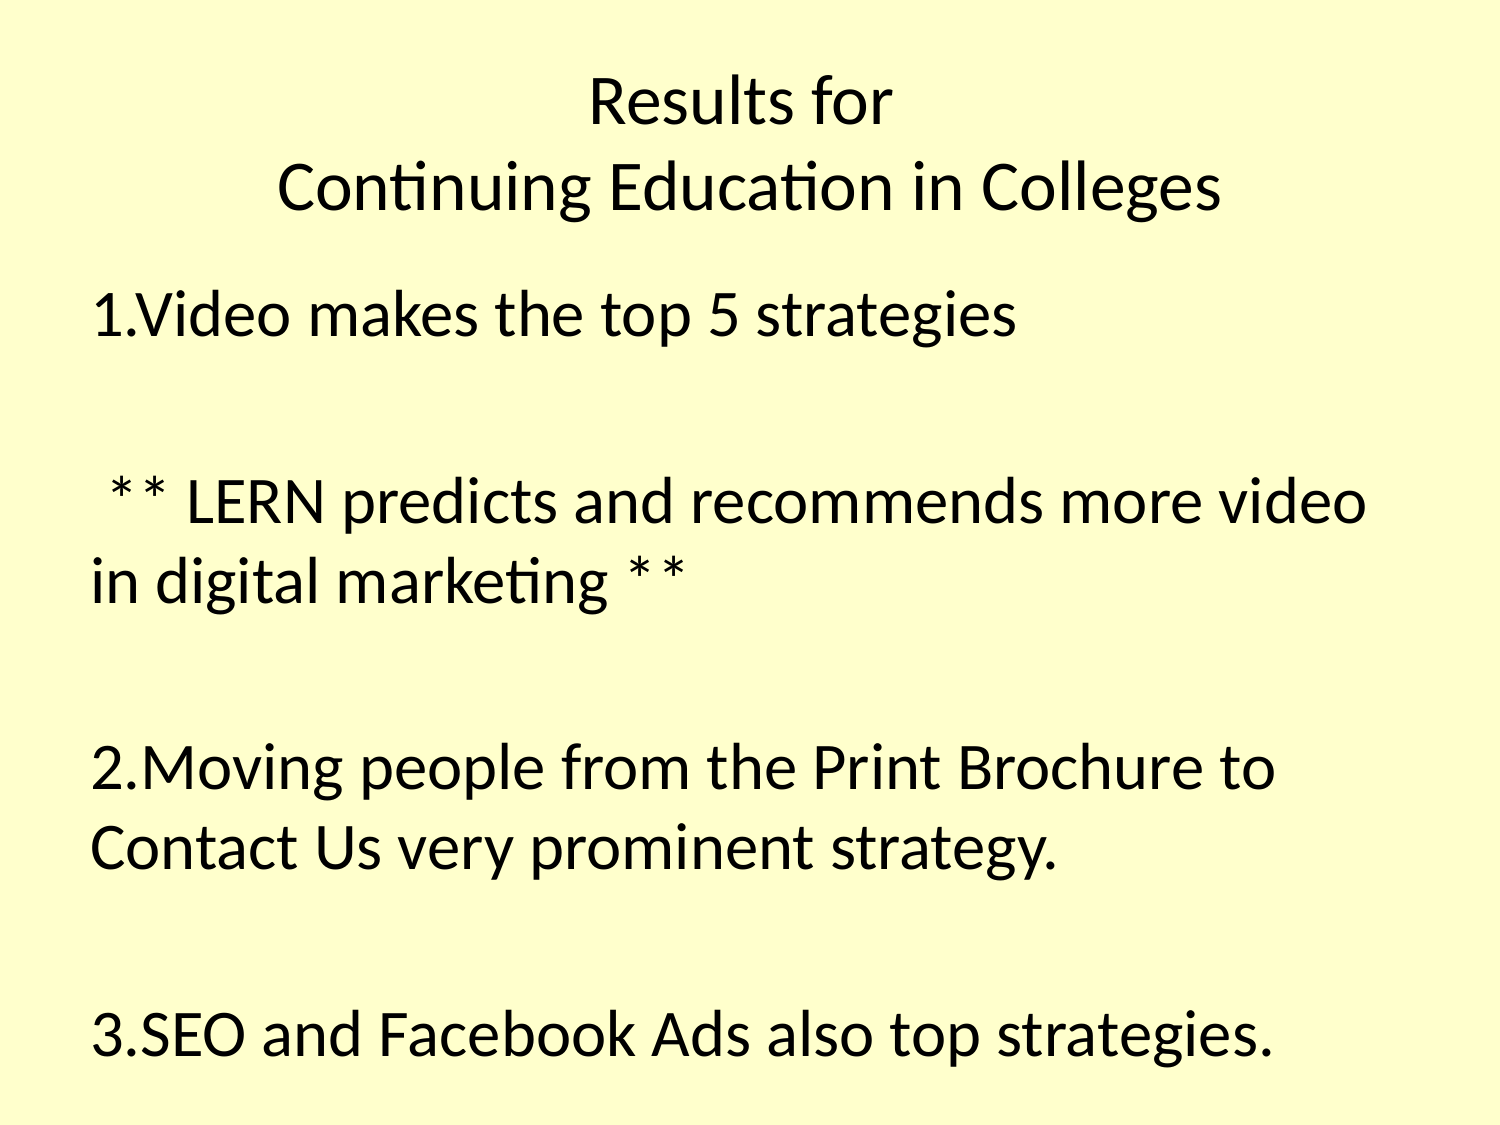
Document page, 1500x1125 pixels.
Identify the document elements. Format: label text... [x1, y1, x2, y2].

title Results for Continuing Education in Colleges [75, 45, 1425, 233]
list 1.Video makes the top 5 strategies ** LERN predicts and recommends more video in digital marketing ** 2.Moving people from the Print Brochure to Contact Us very prominent strategy. 3.SEO and Facebook Ads also top strategies. [75, 262, 1425, 1100]
